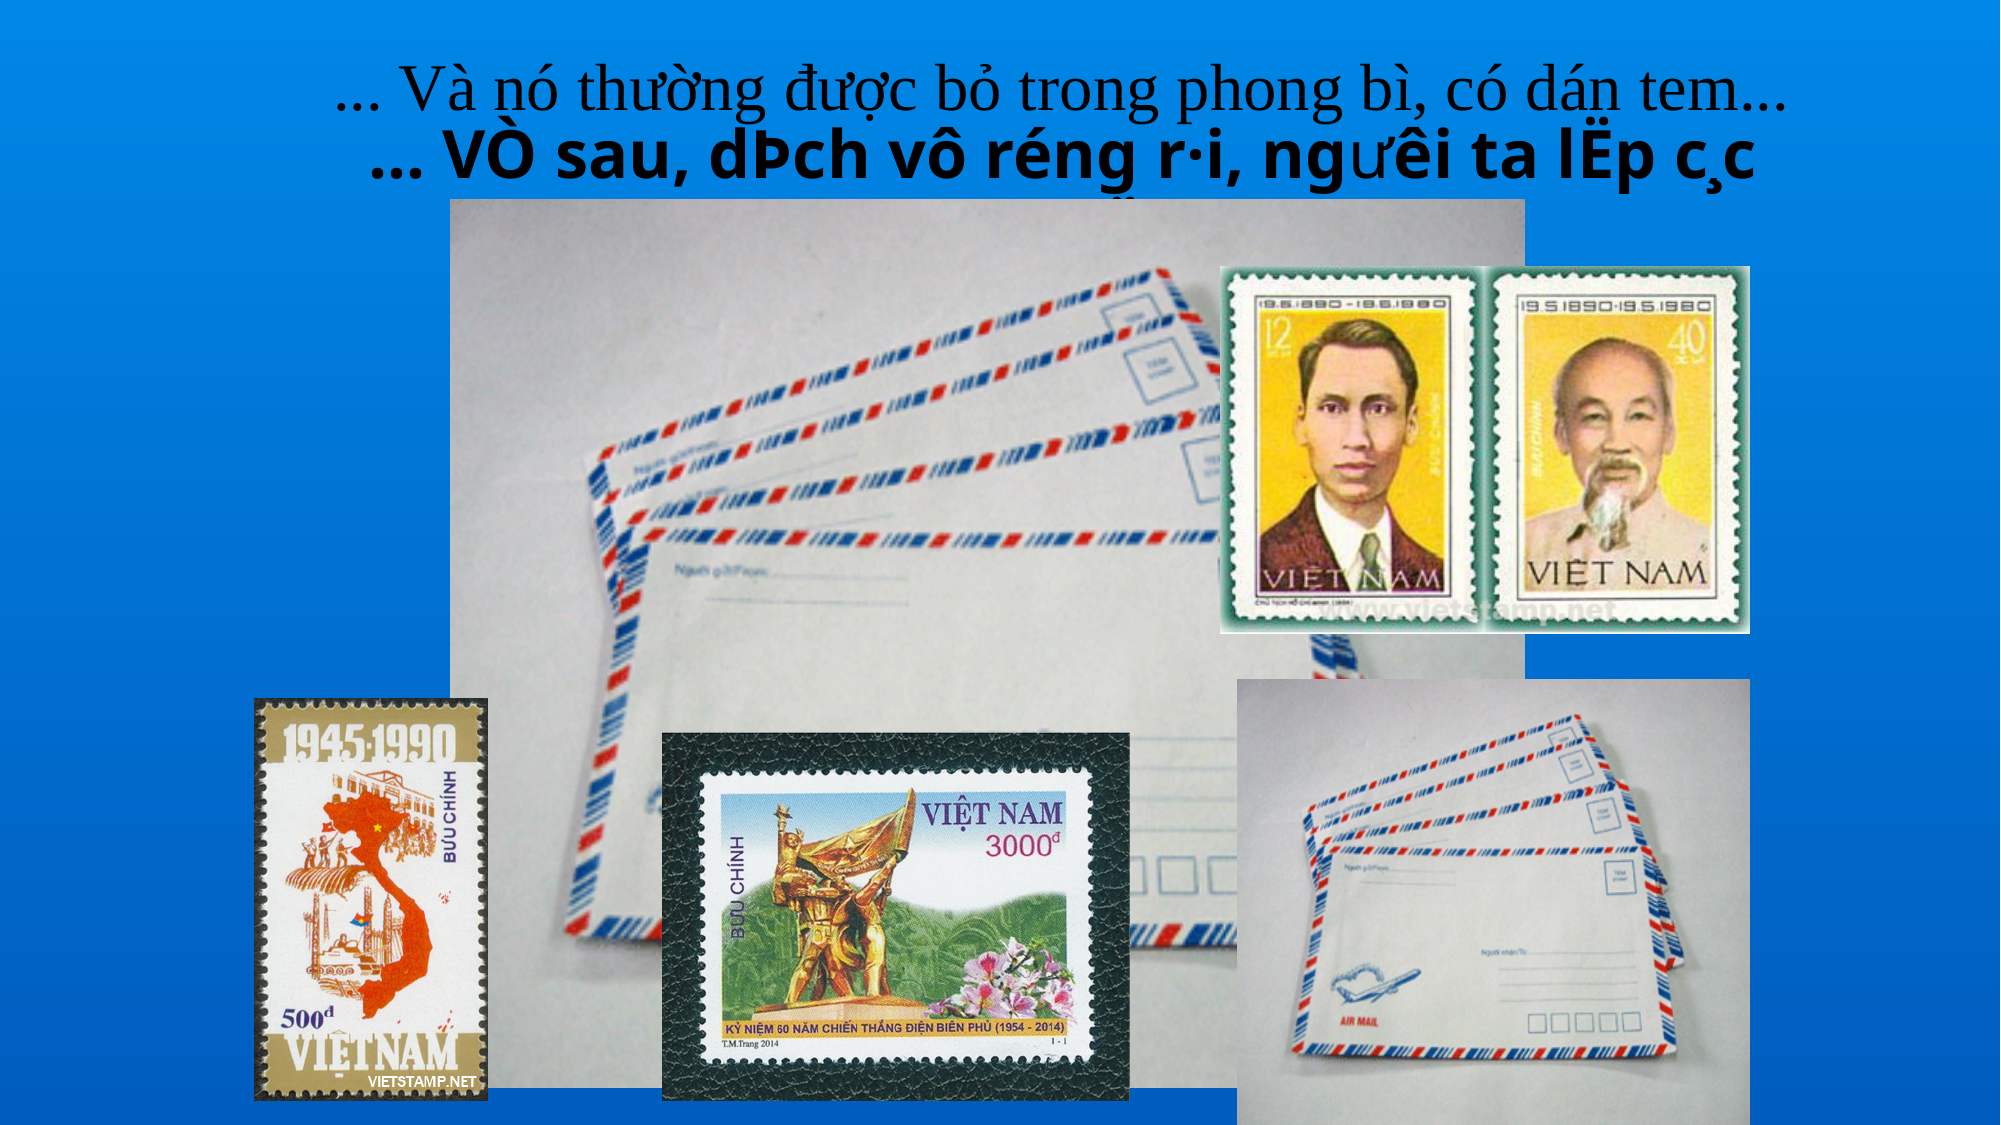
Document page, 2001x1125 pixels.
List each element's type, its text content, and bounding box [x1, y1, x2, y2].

text_box ... Và nó thường được bỏ trong phong bì, có dán tem... [300, 36, 1825, 132]
picture [253, 199, 1751, 1125]
text_box ... VÒ sau, dÞch vô réng r·i, ngư­êi ta lËp c¸c bư­u ®iÖn... [312, 132, 1813, 280]
